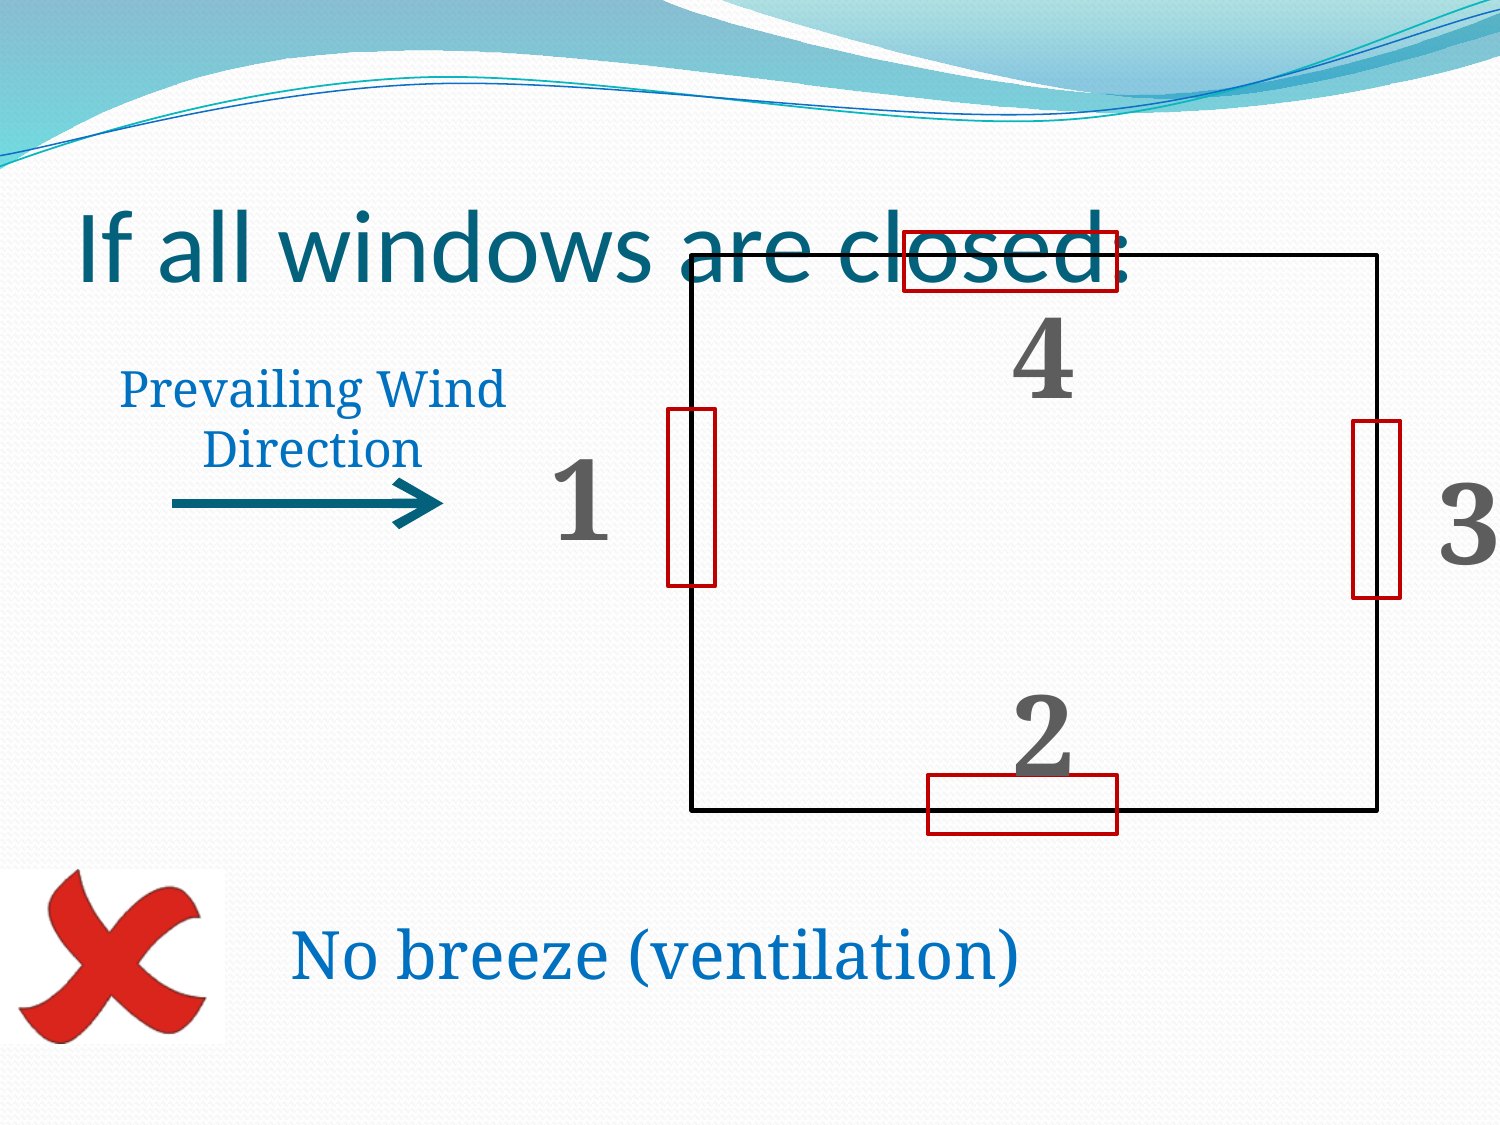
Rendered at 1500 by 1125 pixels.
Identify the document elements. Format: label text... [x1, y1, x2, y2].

text_box [1351, 419, 1402, 600]
text_box Prevailing Wind Direction [100, 349, 527, 485]
text_box [926, 773, 1119, 836]
text_box 1 [535, 420, 629, 571]
text_box 4 [997, 278, 1051, 429]
text_box 2 [997, 656, 1057, 807]
picture [0, 869, 225, 1044]
title If all windows are closed: [74, 115, 1426, 304]
text_box 3 [1423, 444, 1464, 595]
text_box [902, 230, 1119, 293]
text_box [689, 253, 1379, 813]
text_box [666, 407, 717, 588]
text_box No breeze (ventilation) [231, 905, 1235, 1000]
